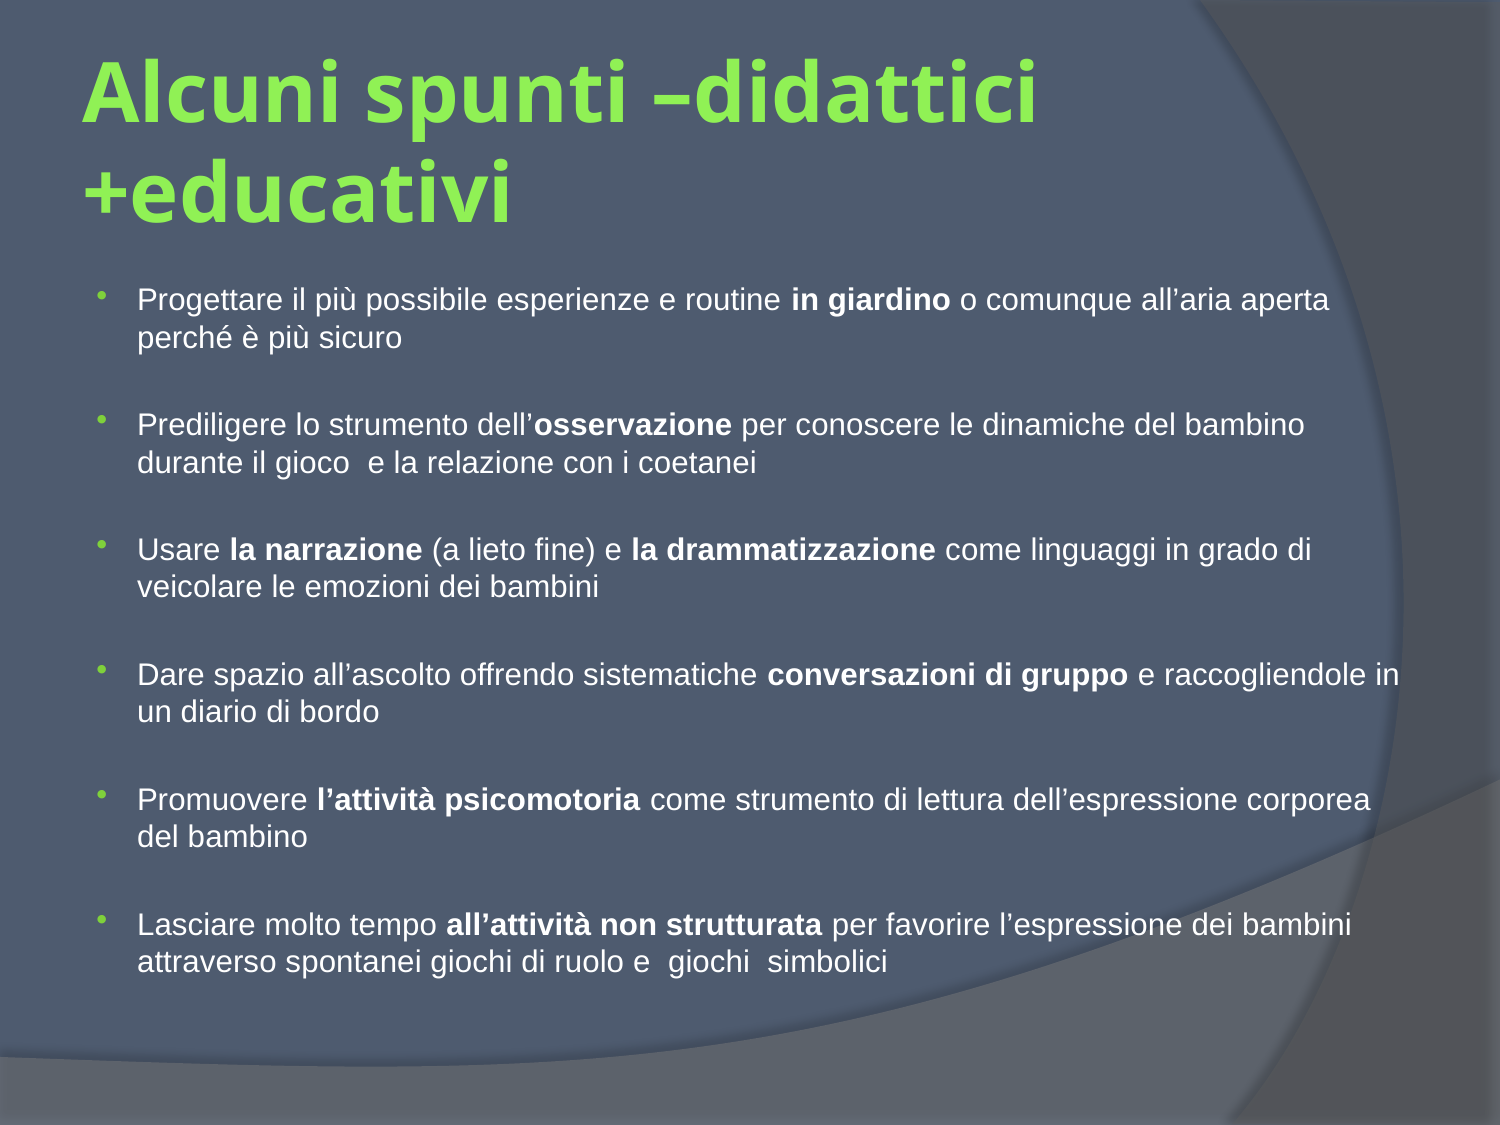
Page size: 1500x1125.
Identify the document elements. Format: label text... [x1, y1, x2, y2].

title Alcuni spunti –didattici +educativi [75, 45, 1300, 233]
list Progettare il più possibile esperienze e routine in giardino o comunque all’aria aperta perché è più sicuro Prediligere lo strumento dell’osservazione per conoscere le dinamiche del bambino durante il gioco e la relazione con i coetanei Usare la narrazione (a lieto fine) e la drammatizzazione come linguaggi in grado di veicolare le emozioni dei bambini Dare spazio all’ascolto offrendo sistematiche conversazioni di gruppo e raccogliendole in un diario di bordo Promuovere l’attività psicomotoria come strumento di lettura dell’espressione corporea del bambino Lasciare molto tempo all’attività non strutturata per favorire l’espressione dei bambini attraverso spontanei giochi di ruolo e giochi simbolici [82, 184, 1425, 988]
